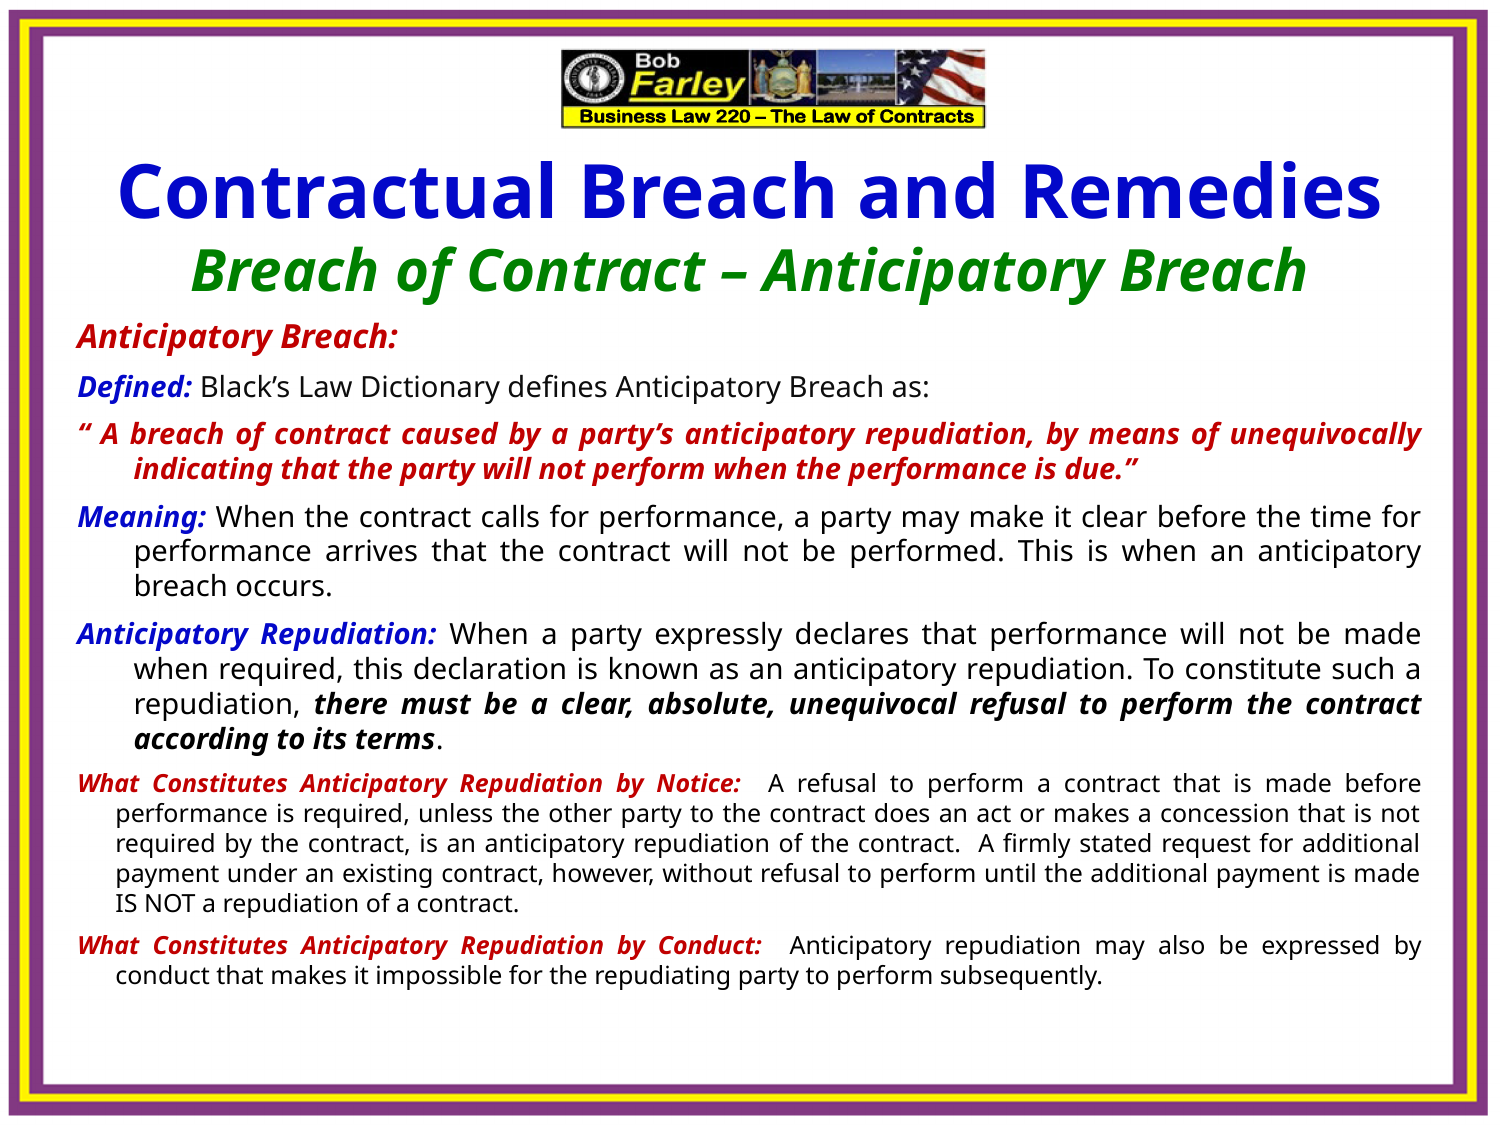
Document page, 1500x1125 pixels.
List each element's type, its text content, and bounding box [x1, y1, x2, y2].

text_box Contractual Breach and Remedies Breach of Contract – Anticipatory Breach Anticipatory Breach: Defined: Black’s Law Dictionary defines Anticipatory Breach as: “ A breach of contract caused by a party’s anticipatory repudiation, by means of unequivocally indicating that the party will not perform when the performance is due.” Meaning: When the contract calls for performance, a party may make it clear before the time for performance arrives that the contract will not be performed. This is when an anticipatory breach occurs. Anticipatory Repudiation: When a party expressly declares that performance will not be made when required, this declaration is known as an anticipatory repudiation. To constitute such a repudiation, there must be a clear, absolute, unequivocal refusal to perform the contract according to its terms. What Constitutes Anticipatory Repudiation by Notice: A refusal to perform a contract that is made before performance is required, unless the other party to the contract does an act or makes a concession that is not required by the contract, is an anticipatory repudiation of the contract. A firmly stated request for additional payment under an existing contract, however, without refusal to perform until the additional payment is made IS NOT a repudiation of a contract. What Constitutes Anticipatory Repudiation by Conduct: Anticipatory repudiation may also be expressed by conduct that makes it impossible for the repudiating party to perform subsequently. [62, 135, 1438, 1089]
picture [0, 0, 1500, 1125]
